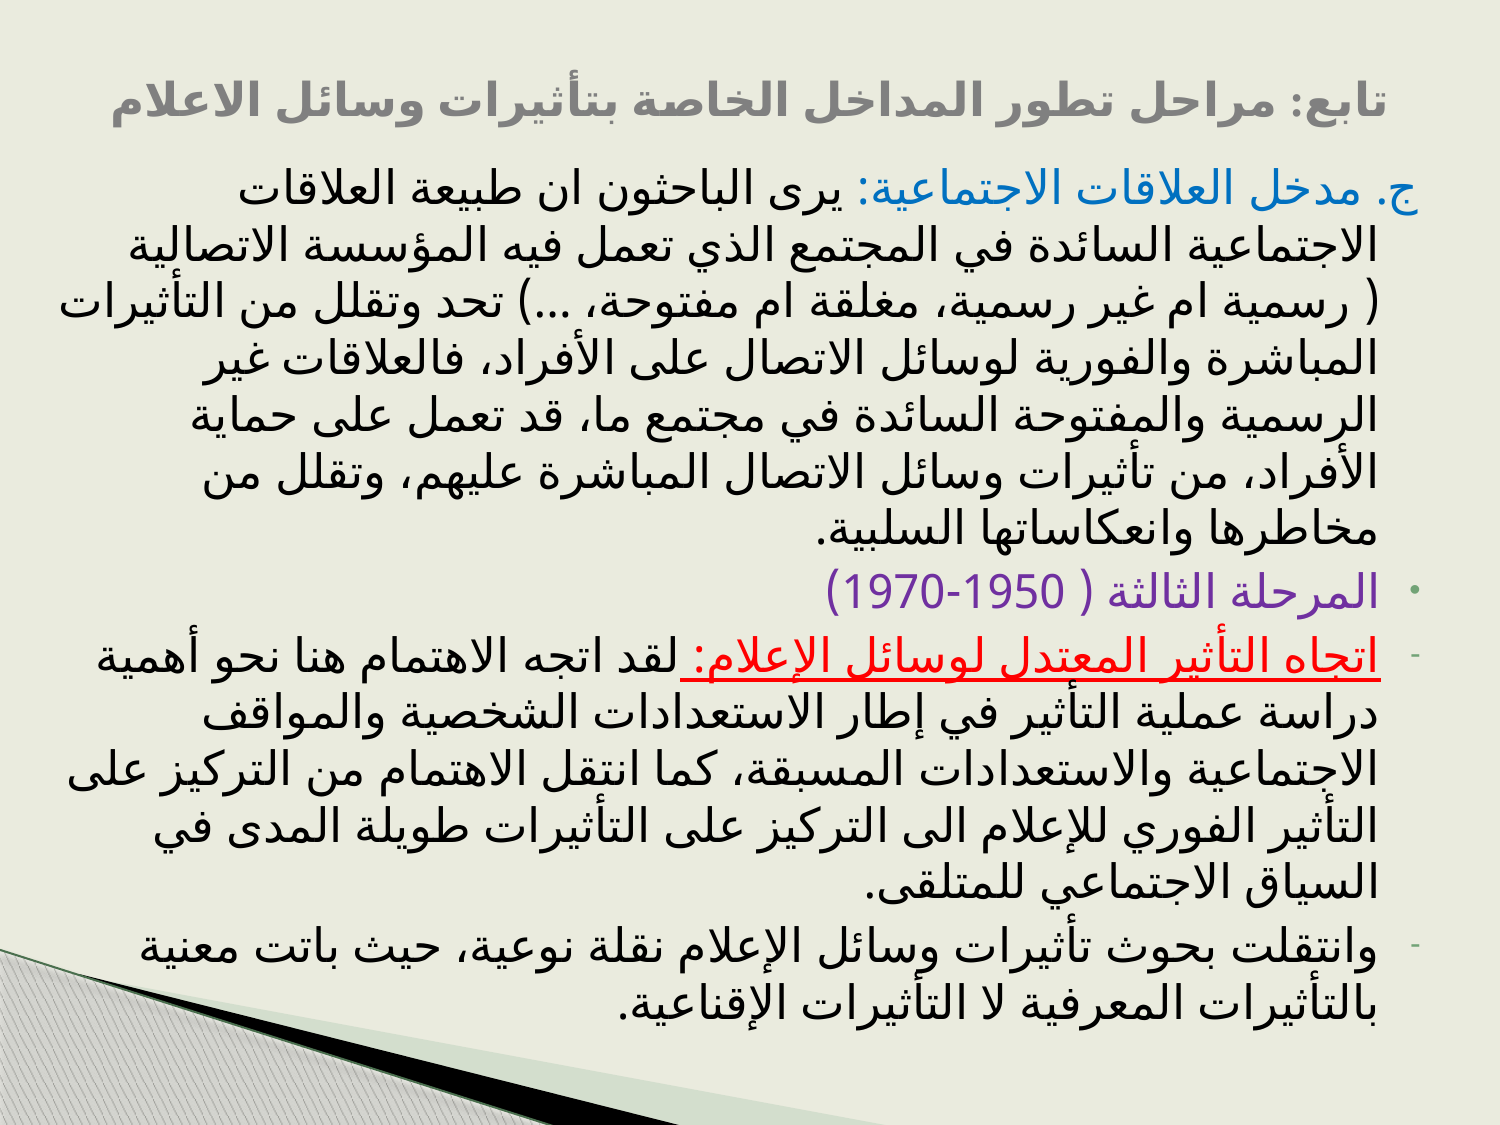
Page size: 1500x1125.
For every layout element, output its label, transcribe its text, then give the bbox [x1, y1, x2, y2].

title تابع: مراحل تطور المداخل الخاصة بتأثيرات وسائل الاعلام [75, 45, 1425, 150]
list ج. مدخل العلاقات الاجتماعية: يرى الباحثون ان طبيعة العلاقات الاجتماعية السائدة في المجتمع الذي تعمل فيه المؤسسة الاتصالية ( رسمية ام غير رسمية، مغلقة ام مفتوحة، ...) تحد وتقلل من التأثيرات المباشرة والفورية لوسائل الاتصال على الأفراد، فالعلاقات غير الرسمية والمفتوحة السائدة في مجتمع ما، قد تعمل على حماية الأفراد، من تأثيرات وسائل الاتصال المباشرة عليهم، وتقلل من مخاطرها وانعكاساتها السلبية. المرحلة الثالثة ( 1950-1970) اتجاه التأثير المعتدل لوسائل الإعلام: لقد اتجه الاهتمام هنا نحو أهمية دراسة عملية التأثير في إطار الاستعدادات الشخصية والمواقف الاجتماعية والاستعدادات المسبقة، كما انتقل الاهتمام من التركيز على التأثير الفوري للإعلام الى التركيز على التأثيرات طويلة المدى في السياق الاجتماعي للمتلقى. وانتقلت بحوث تأثيرات وسائل الإعلام نقلة نوعية، حيث باتت معنية بالتأثيرات المعرفية لا التأثيرات الإقناعية. [37, 149, 1450, 1038]
